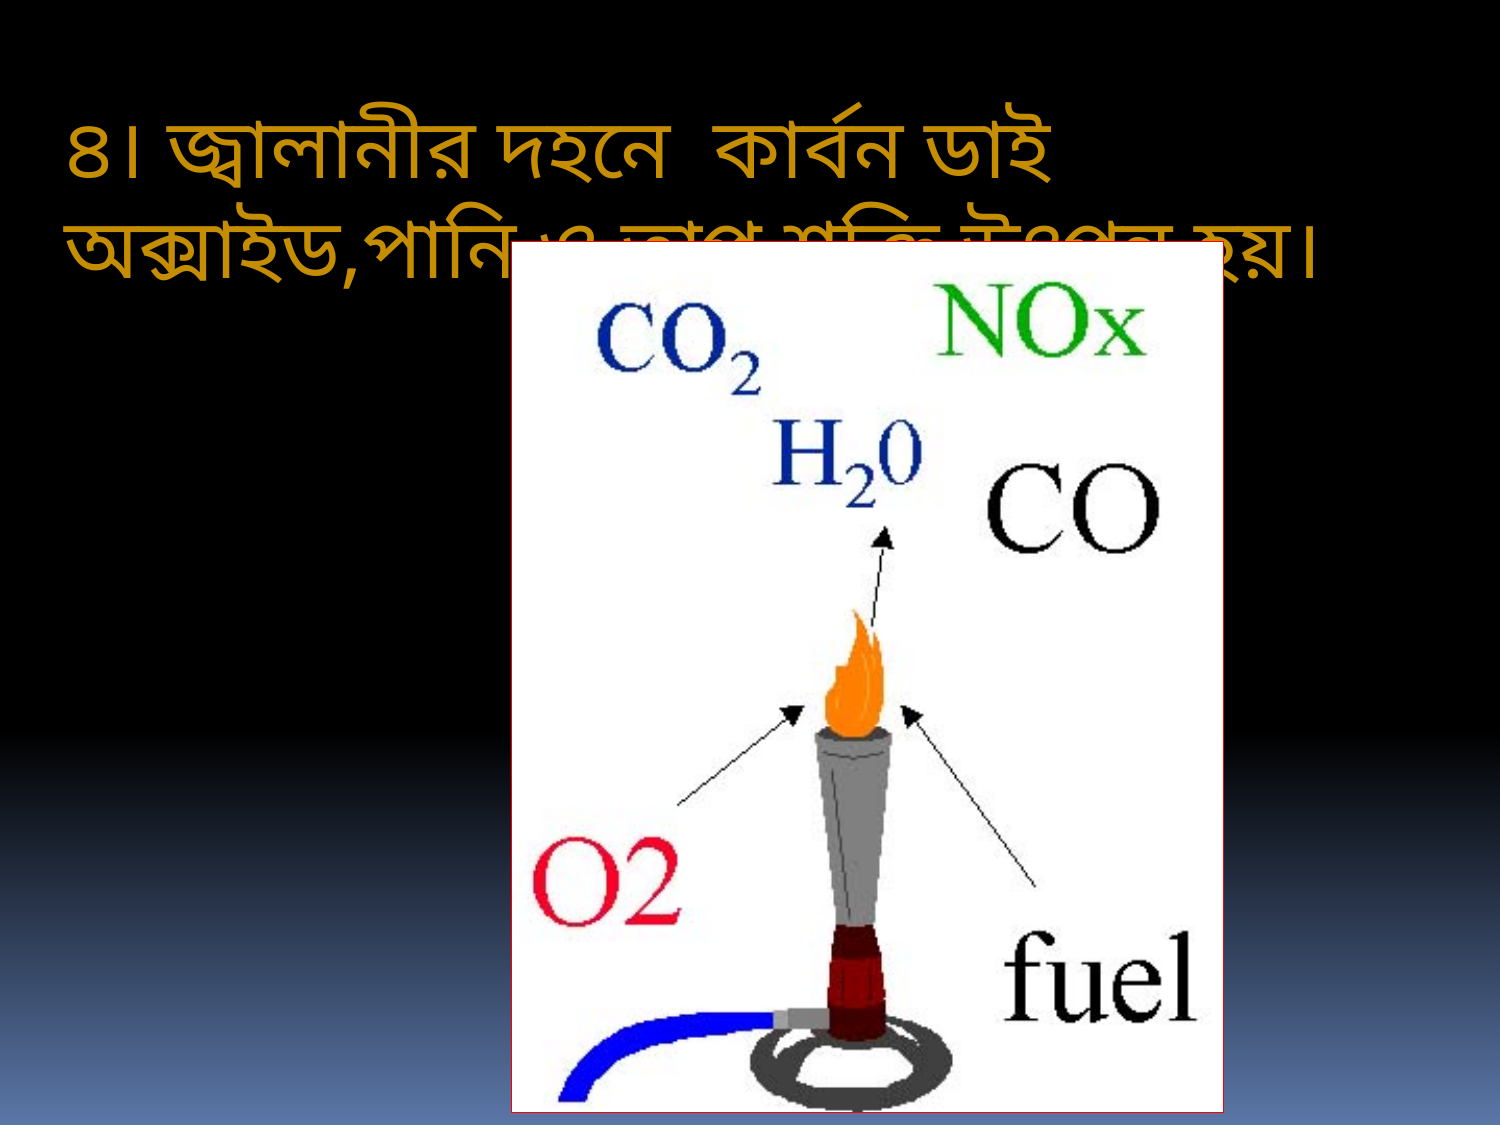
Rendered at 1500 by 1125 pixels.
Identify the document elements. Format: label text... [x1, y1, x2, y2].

picture [510, 241, 1225, 1113]
text_box ৪। জ্বালানীর দহনে কার্বন ডাই অক্সাইড,পানি ও তাপ শক্তি উৎপন্ন হয়। [49, 87, 1463, 303]
